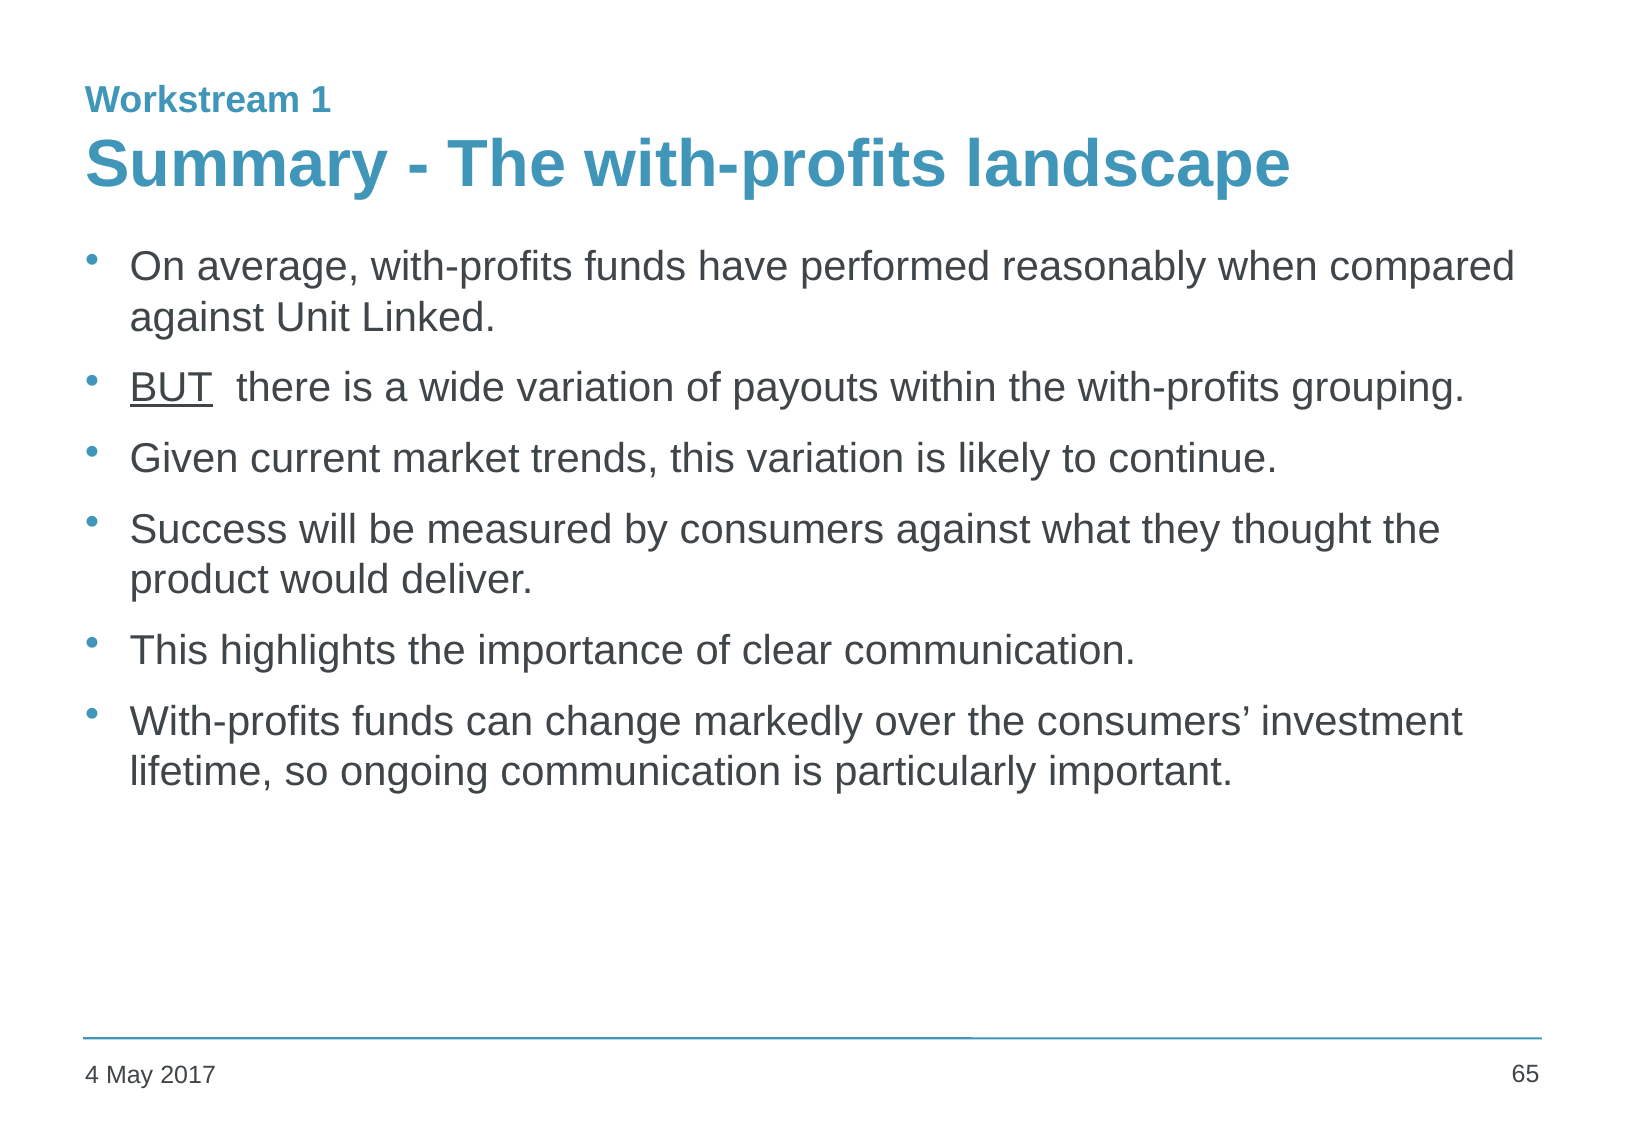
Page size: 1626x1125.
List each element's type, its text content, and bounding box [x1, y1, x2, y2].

text_box On average, with-profits funds have performed reasonably when compared against Unit Linked. BUT there is a wide variation of payouts within the with-profits grouping. Given current market trends, this variation is likely to continue. Success will be measured by consumers against what they thought the product would deliver. This highlights the importance of clear communication. With-profits funds can change markedly over the consumers’ investment lifetime, so ongoing communication is particularly important. [70, 231, 1544, 988]
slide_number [70, 1051, 429, 1106]
text_box Workstream 1 [69, 67, 347, 128]
slide_number 65 [1439, 1050, 1555, 1106]
title Summary - The with-profits landscape [70, 66, 1544, 231]
